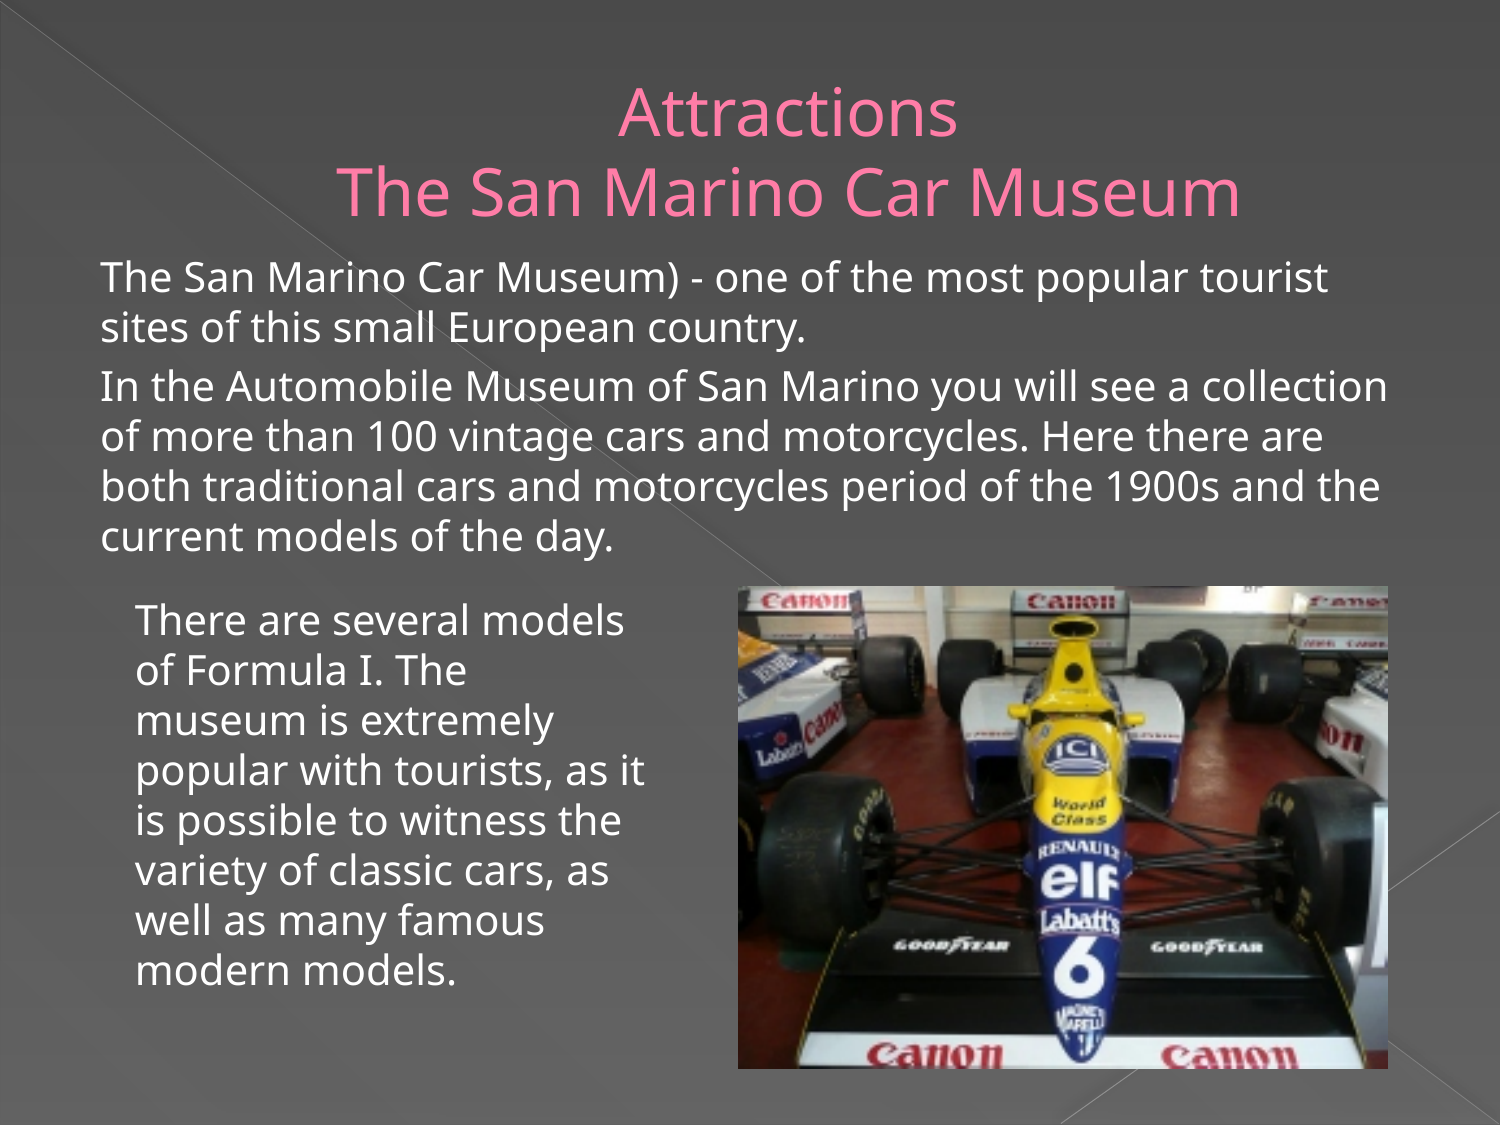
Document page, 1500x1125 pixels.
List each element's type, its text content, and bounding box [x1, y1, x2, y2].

text_box There are several models of Formula I. The museum is extremely popular with tourists, as it is possible to witness the variety of classic cars, as well as many famous modern models. [109, 586, 665, 1002]
title Attractions The San Marino Car Museum [75, 43, 1425, 243]
list The San Marino Car Museum) - one of the most popular tourist sites of this small European country. In the Automobile Museum of San Marino you will see a collection of more than 100 vintage cars and motorcycles. Here there are both traditional cars and motorcycles period of the 1900s and the current models of the day. [75, 243, 1425, 1083]
picture [737, 585, 1389, 1069]
